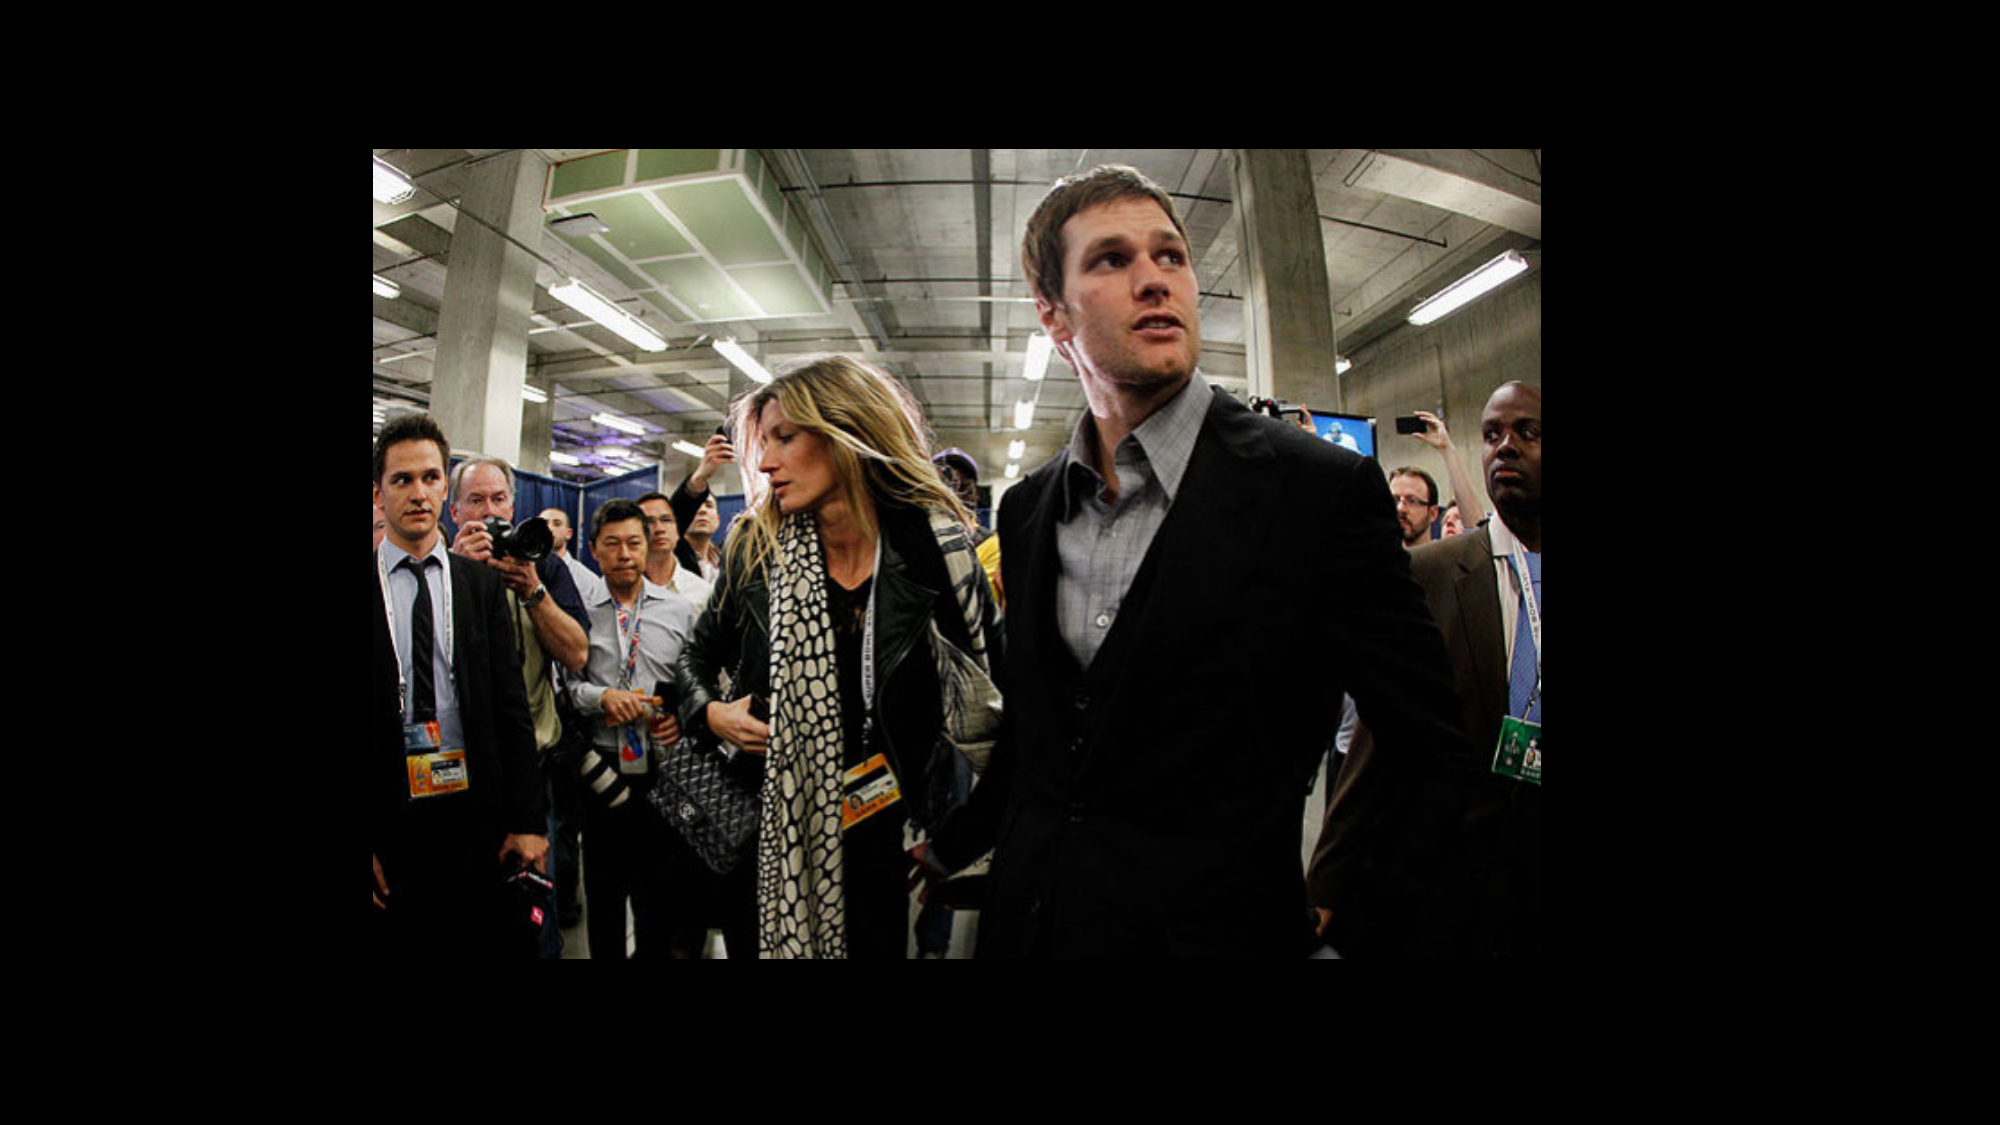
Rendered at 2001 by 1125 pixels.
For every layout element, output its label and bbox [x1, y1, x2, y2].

picture [373, 149, 1541, 959]
